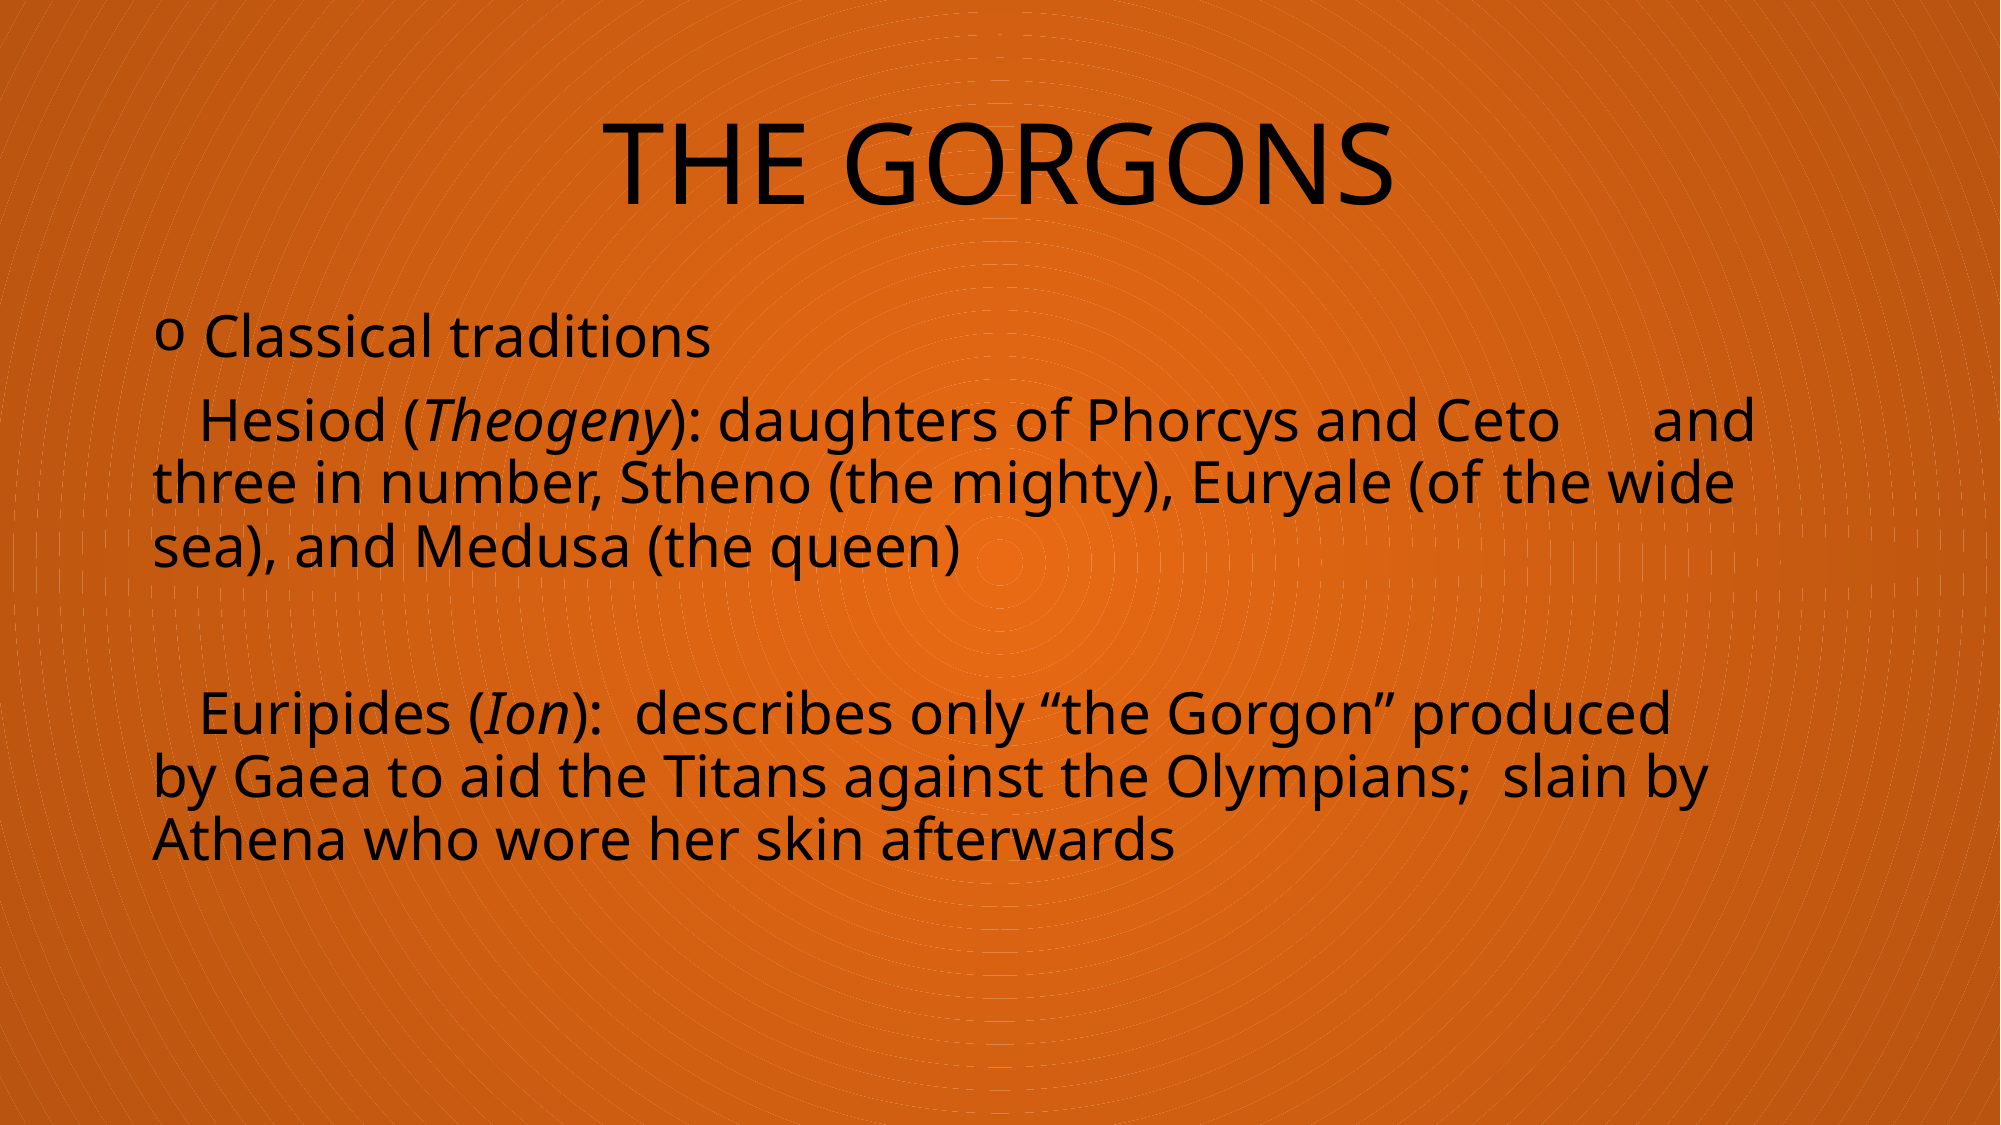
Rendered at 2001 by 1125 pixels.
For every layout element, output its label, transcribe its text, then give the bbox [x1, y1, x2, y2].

title THE GORGONS [137, 59, 1863, 278]
list Classical traditions Hesiod (Theogeny): daughters of Phorcys and Ceto and three in number, Stheno (the mighty), Euryale (of the wide sea), and Medusa (the queen) Euripides (Ion): describes only “the Gorgon” produced by Gaea to aid the Titans against the Olympians; slain by Athena who wore her skin afterwards [137, 299, 1863, 1014]
